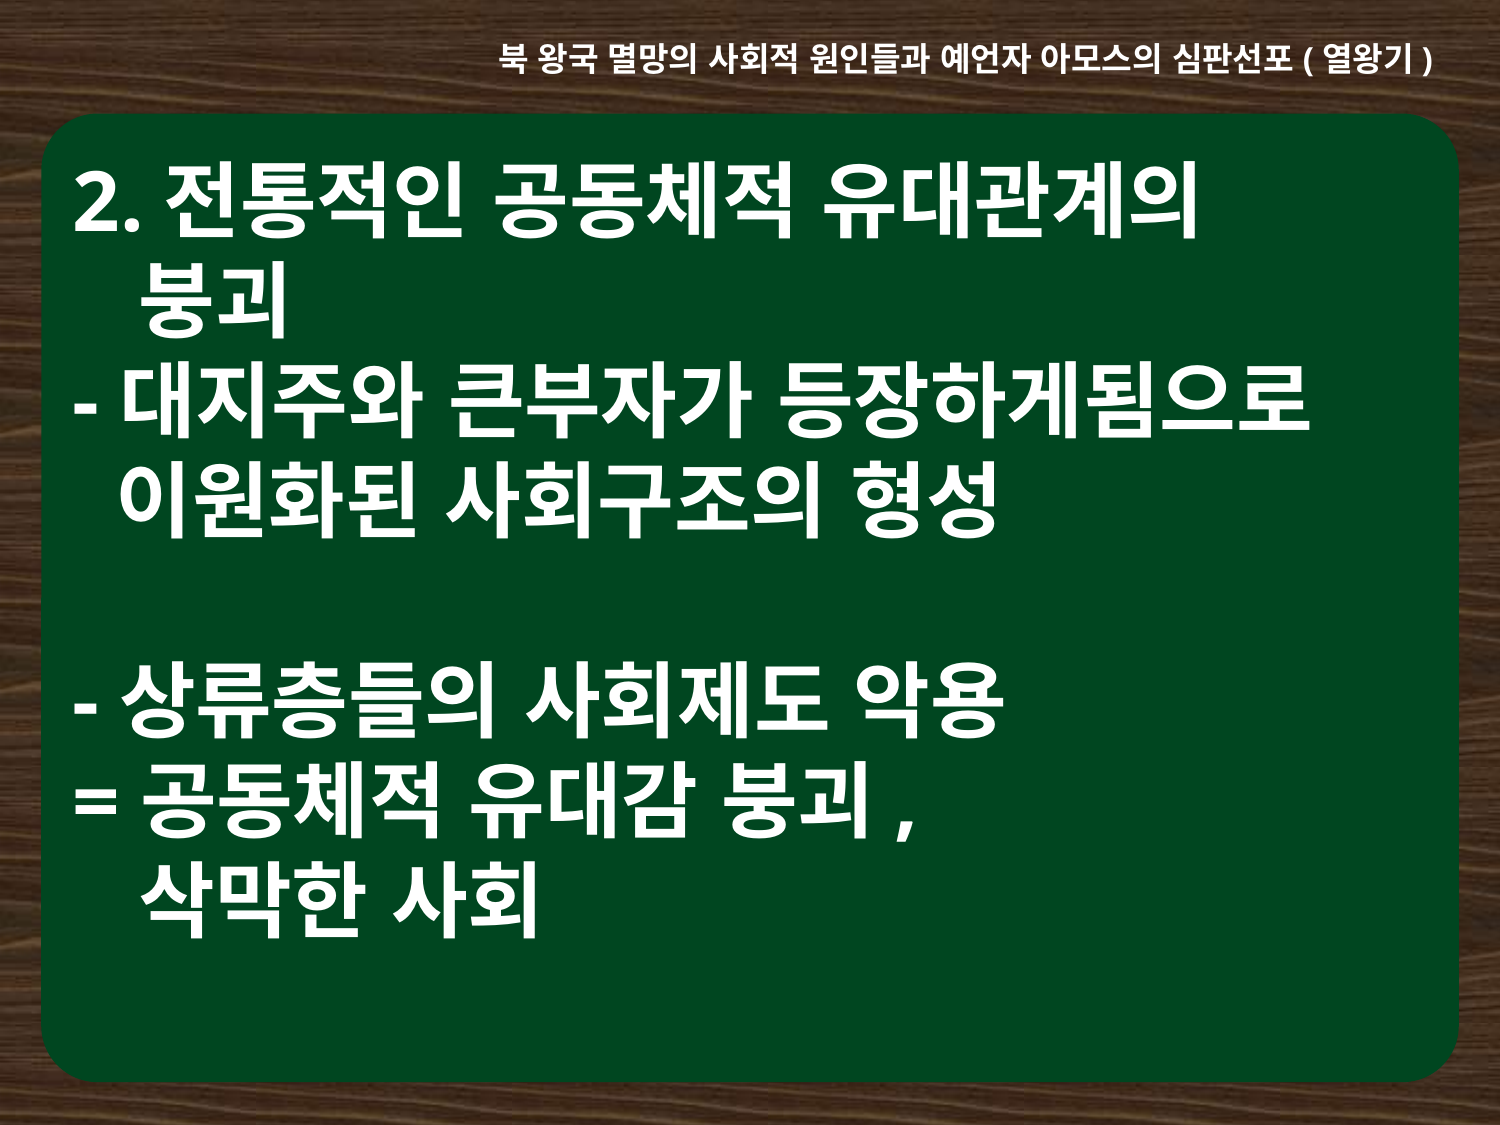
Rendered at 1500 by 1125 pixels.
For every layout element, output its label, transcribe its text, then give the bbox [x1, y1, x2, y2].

picture [0, 0, 1500, 1125]
text_box 북 왕국 멸망의 사회적 원인들과 예언자 아모스의 심판선포(열왕기) [483, 30, 1448, 86]
text_box 2.전통적인 공동체적 유대관계의 붕괴 -대지주와 큰부자가 등장하게됨으로 이원화된 사회구조의 형성 -상류층들의 사회제도 악용 =공동체적 유대감 붕괴, 삭막한 사회 [39, 111, 1461, 1085]
